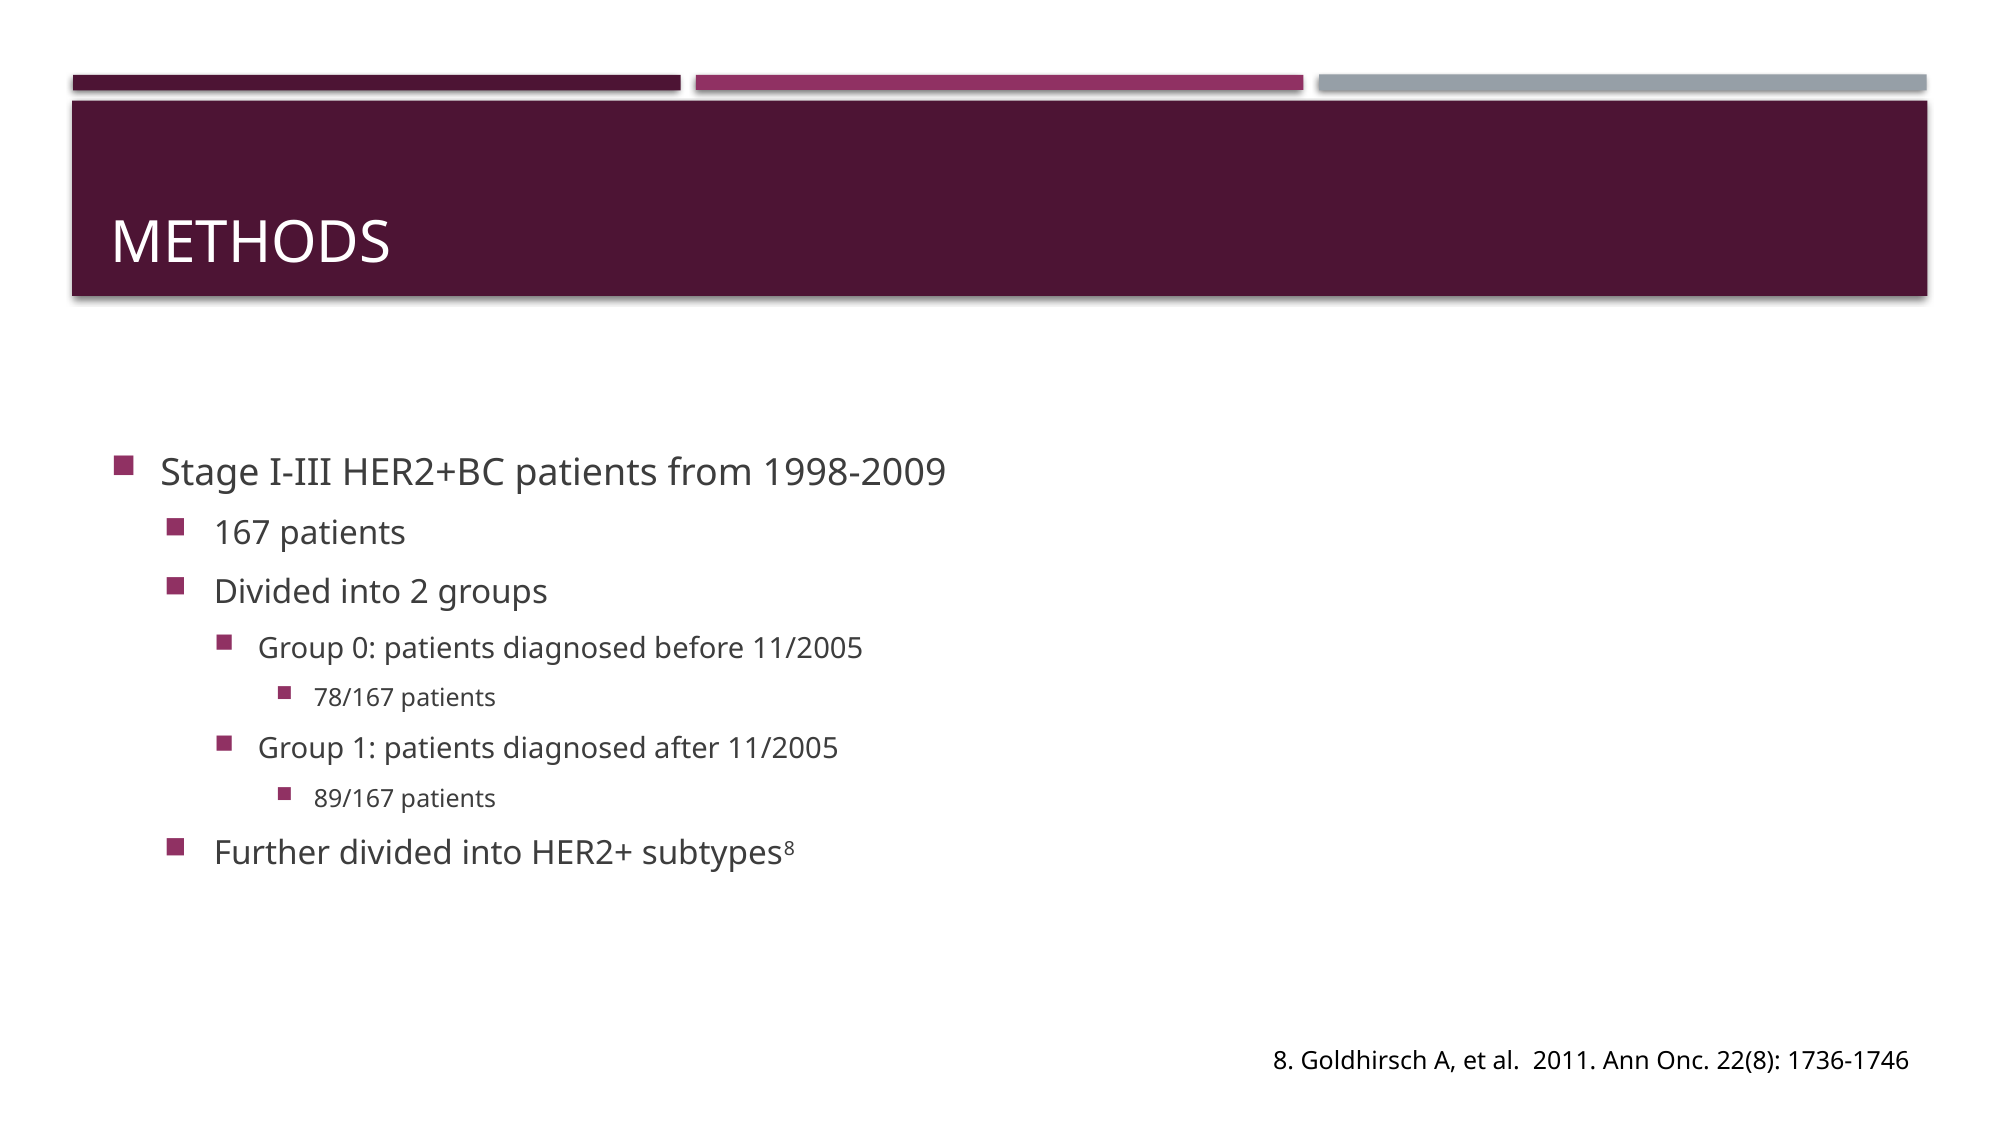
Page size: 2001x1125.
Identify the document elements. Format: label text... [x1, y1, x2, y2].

text_box 8. Goldhirsch A, et al. 2011. Ann Onc. 22(8): 1736-1746 [1258, 1037, 1982, 1082]
list Stage I-III HER2+BC patients from 1998-2009 167 patients Divided into 2 groups Group 0: patients diagnosed before 11/2005 78/167 patients Group 1: patients diagnosed after 11/2005 89/167 patients Further divided into HER2+ subtypes8 [95, 357, 1905, 962]
title Methods [95, 115, 1905, 282]
